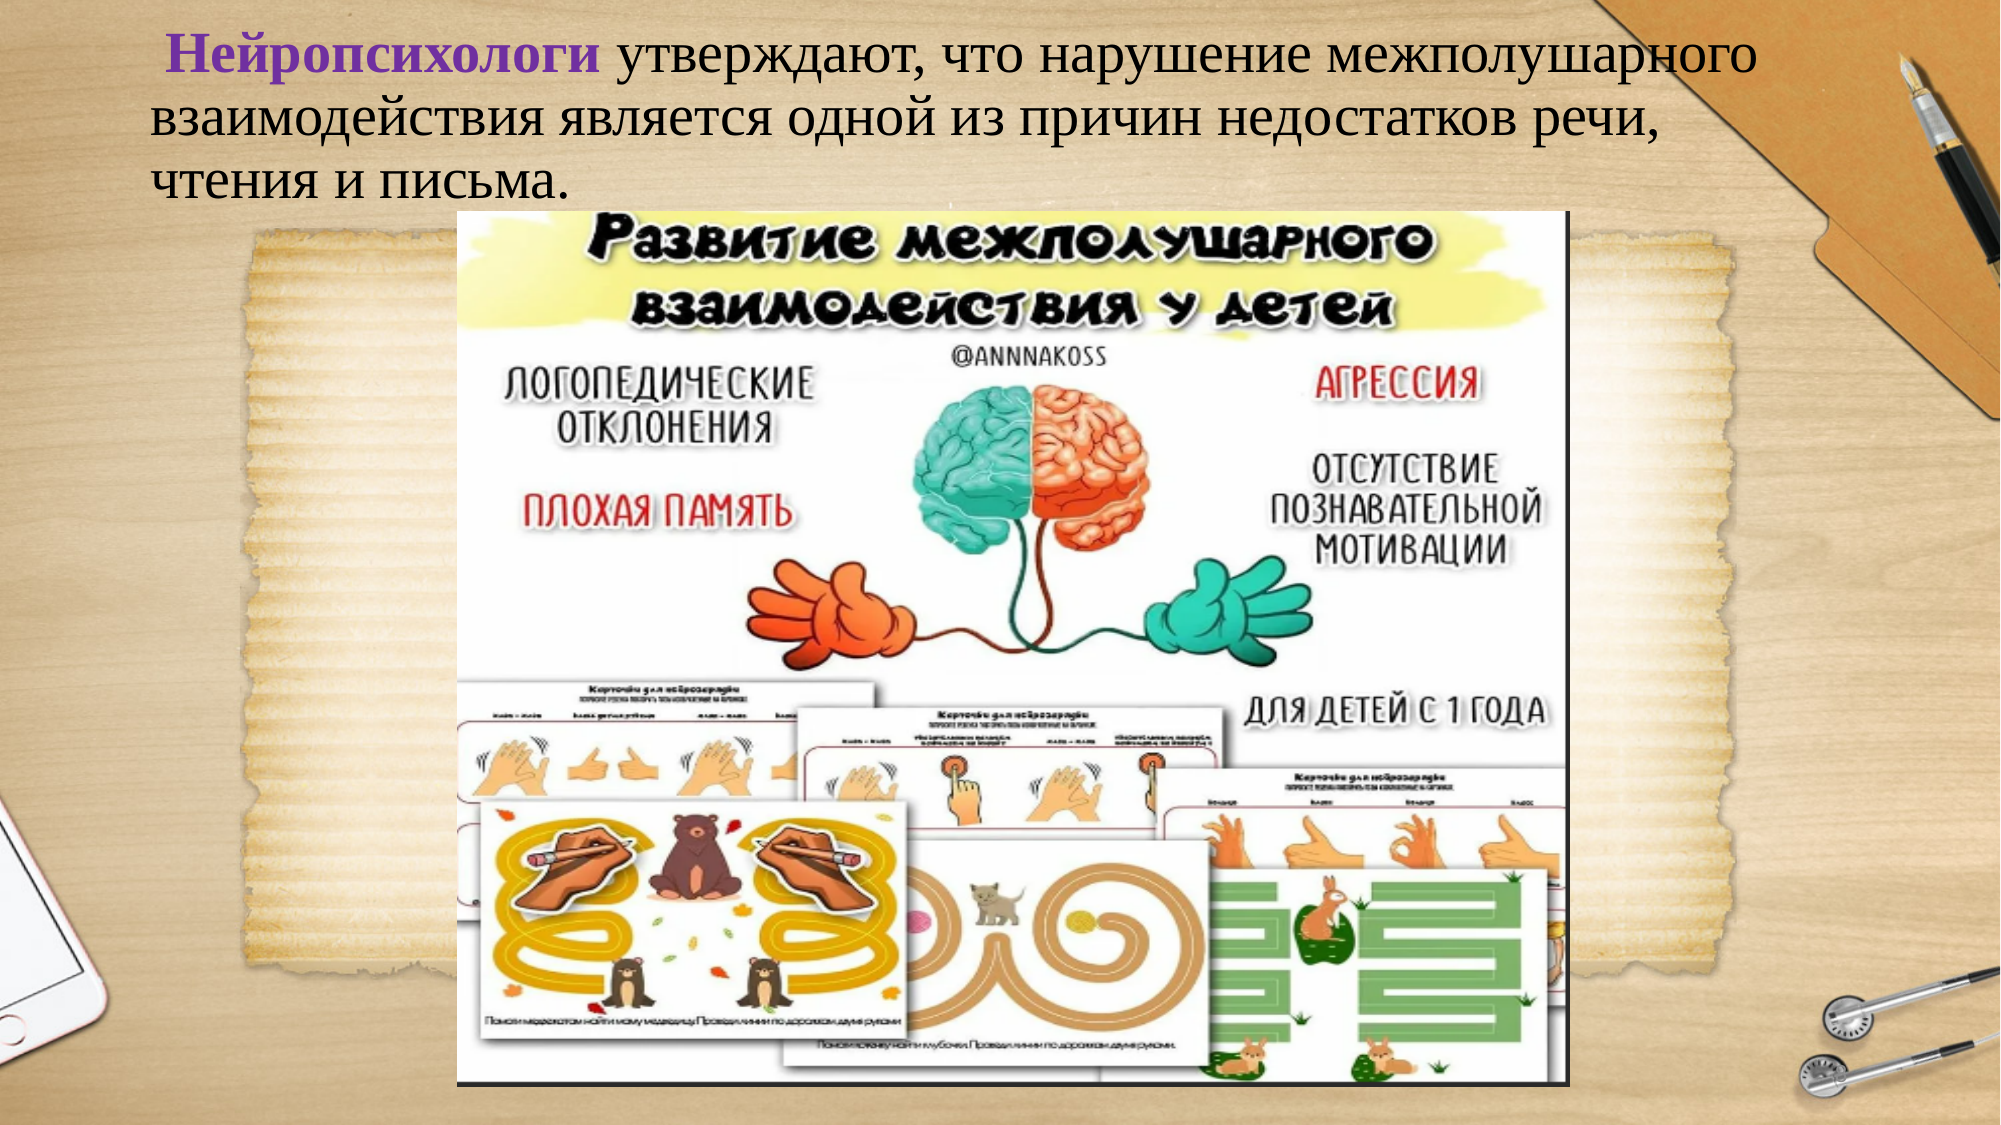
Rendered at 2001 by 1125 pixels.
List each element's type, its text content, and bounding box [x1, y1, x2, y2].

title Нейропсихологи утверждают, что нарушение межполушарного взаимодействия является одной из причин недостатков речи, чтения и письма. [135, 14, 1828, 219]
slide_number 8 [1412, 1042, 1863, 1103]
picture [0, 0, 2001, 1125]
